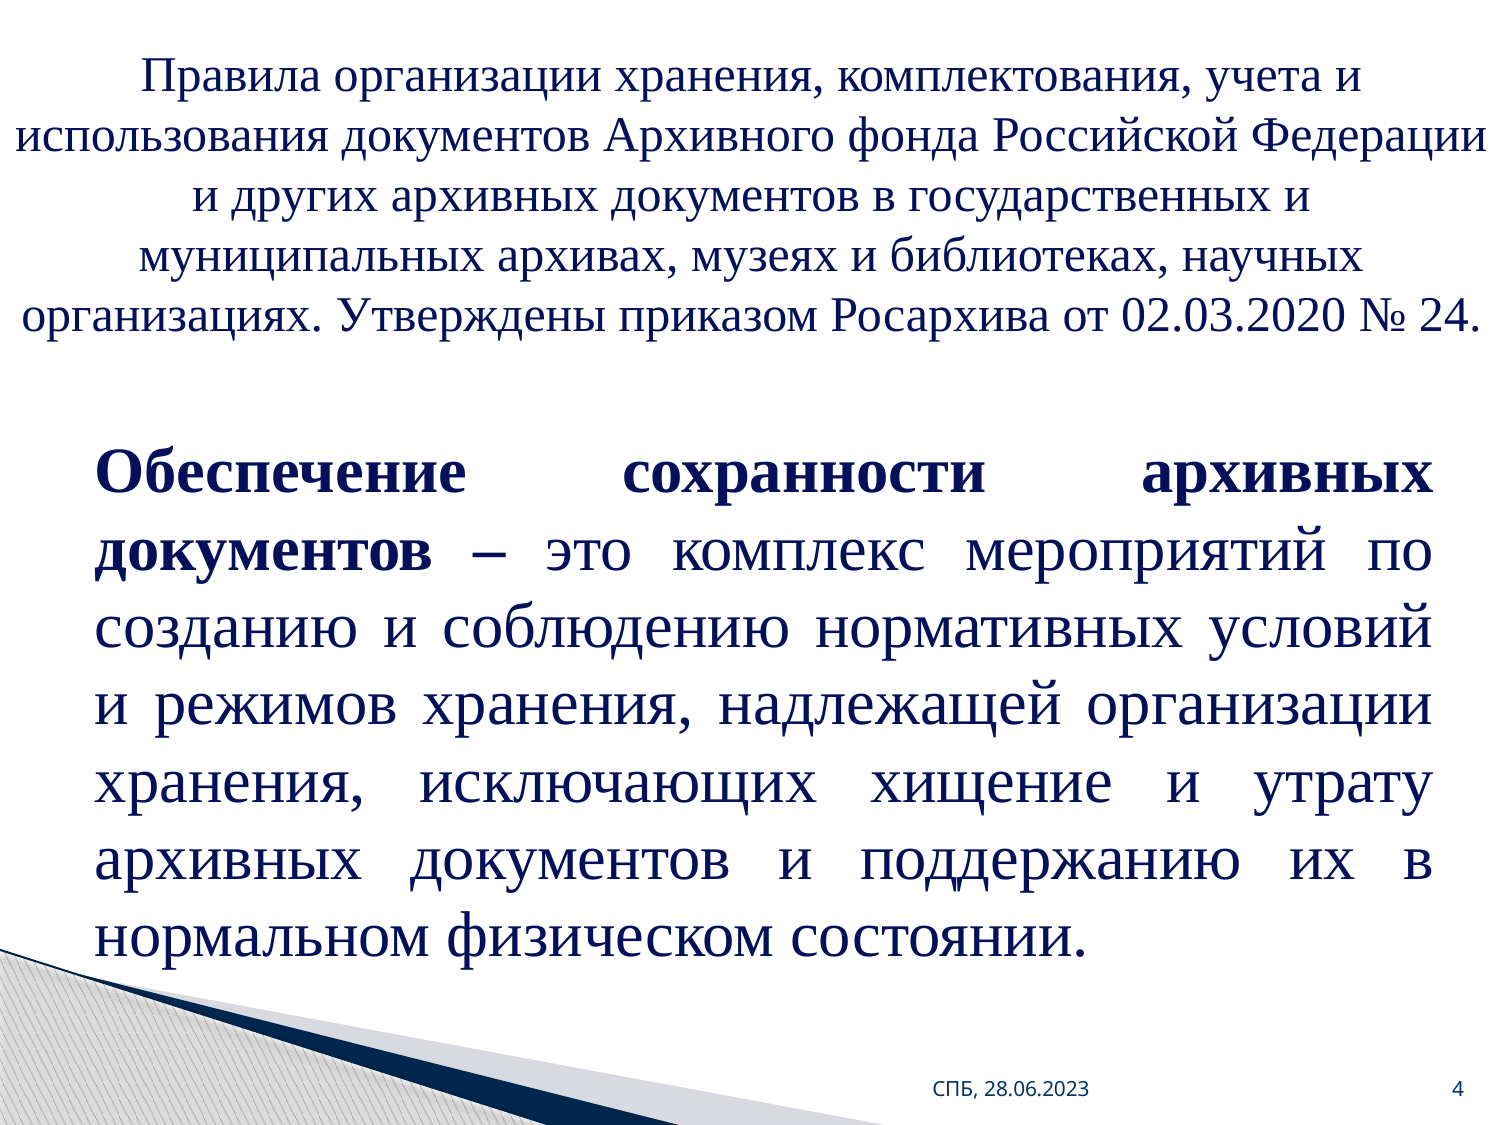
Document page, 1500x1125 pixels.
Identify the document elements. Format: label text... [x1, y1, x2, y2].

title Правила организации хранения, комплектования, учета и использования документов Архивного фонда Российской Федерации и других архивных документов в государственных и муниципальных архивах, музеях и библиотеках, научных организациях. Утверждены приказом Росархива от 02.03.2020 № 24. [0, 32, 1500, 350]
slide_number 4 [1418, 1051, 1479, 1112]
list Обеспечение сохранности архивных документов – это комплекс мероприятий по созданию и соблюдению нормативных условий и режимов хранения, надлежащей организации хранения, исключающих хищение и утрату архивных документов и поддержанию их в нормальном физическом состоянии. [79, 420, 1449, 989]
footer СПБ, 28.06.2023 [718, 1051, 1105, 1112]
